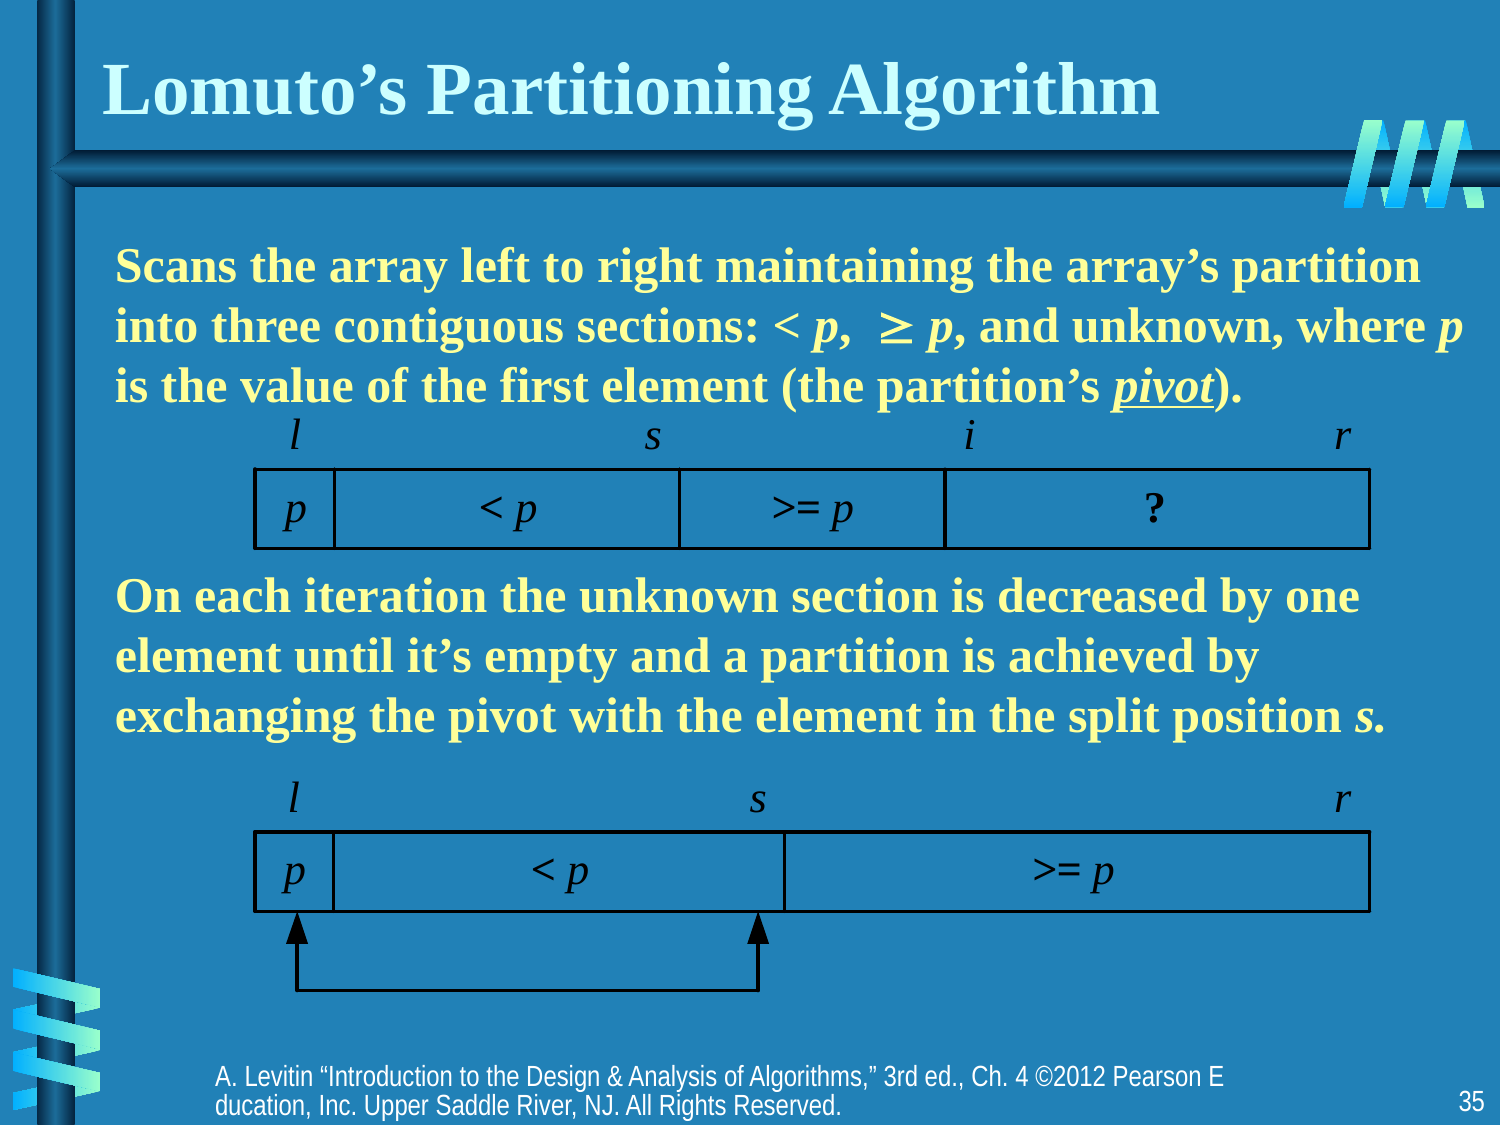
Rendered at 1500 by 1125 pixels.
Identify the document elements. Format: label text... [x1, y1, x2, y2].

picture [249, 762, 1376, 997]
picture [249, 399, 1376, 554]
list Scans the array left to right maintaining the array’s partition into three contiguous sections: < p,  p, and unknown, where p is the value of the first element (the partition’s pivot). On each iteration the unknown section is decreased by one element until it’s empty and a partition is achieved by exchanging the pivot with the element in the split position s. [99, 224, 1500, 1050]
title Lomuto’s Partitioning Algorithm [87, 62, 1500, 138]
footer A. Levitin “Introduction to the Design & Analysis of Algorithms,” 3rd ed., Ch. 4 ©2012 Pearson Education, Inc. Upper Saddle River, NJ. All Rights Reserved. [200, 1050, 1250, 1100]
slide_number 35 [1187, 1074, 1500, 1125]
